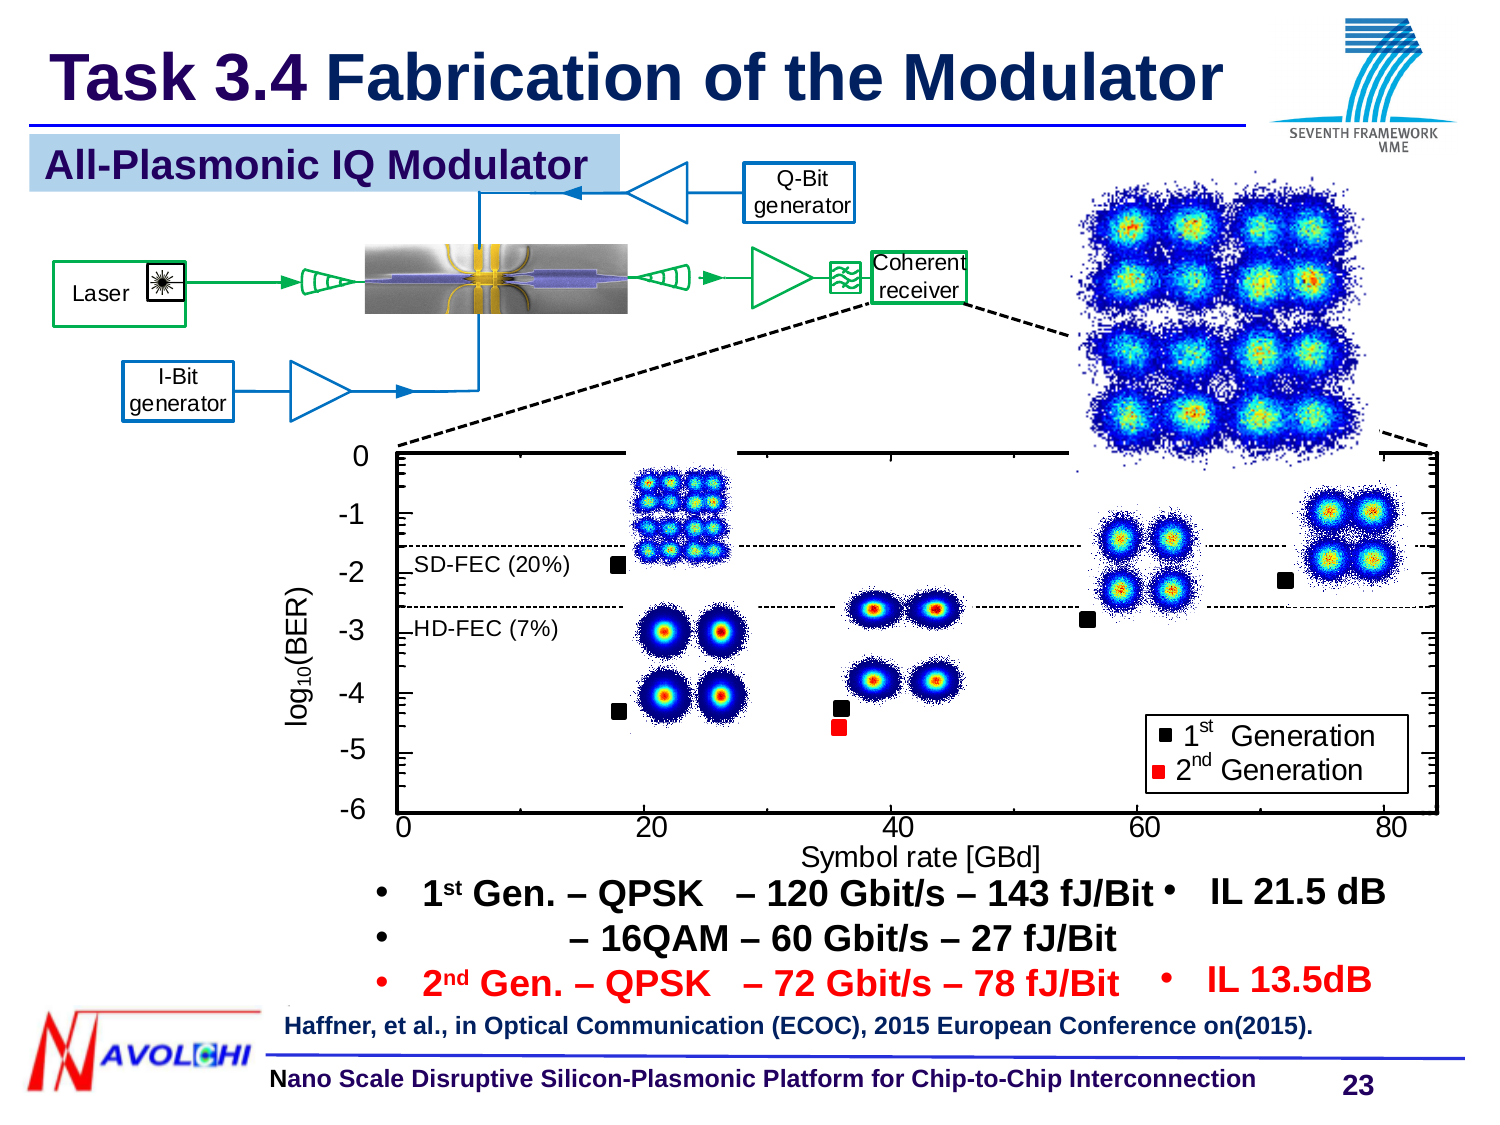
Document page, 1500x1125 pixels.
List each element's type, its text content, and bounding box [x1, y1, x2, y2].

text_box Task 3.4 Fabrication of the Modulator [29, 30, 1246, 131]
text_box All-Plasmonic IQ Modulator [29, 134, 620, 192]
text_box IL 21.5 dB [1148, 898, 1413, 920]
picture [3, 1005, 290, 1101]
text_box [397, 303, 870, 447]
picture [49, 18, 1458, 889]
text_box Haffner, et al., in Optical Communication (ECOC), 2015 European Conference on(2015). [269, 1002, 1500, 1047]
text_box IL 13.5dB [1145, 947, 1399, 1002]
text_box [1384, 303, 1428, 447]
text_box 1st Gen. – QPSK – 120 Gbit/s – 143 fJ/Bit – 16QAM – 60 Gbit/s – 27 fJ/Bit 2nd Gen. – QPSK – 72 Gbit/s – 78 fJ/Bit [360, 898, 1181, 1002]
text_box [962, 303, 1055, 447]
